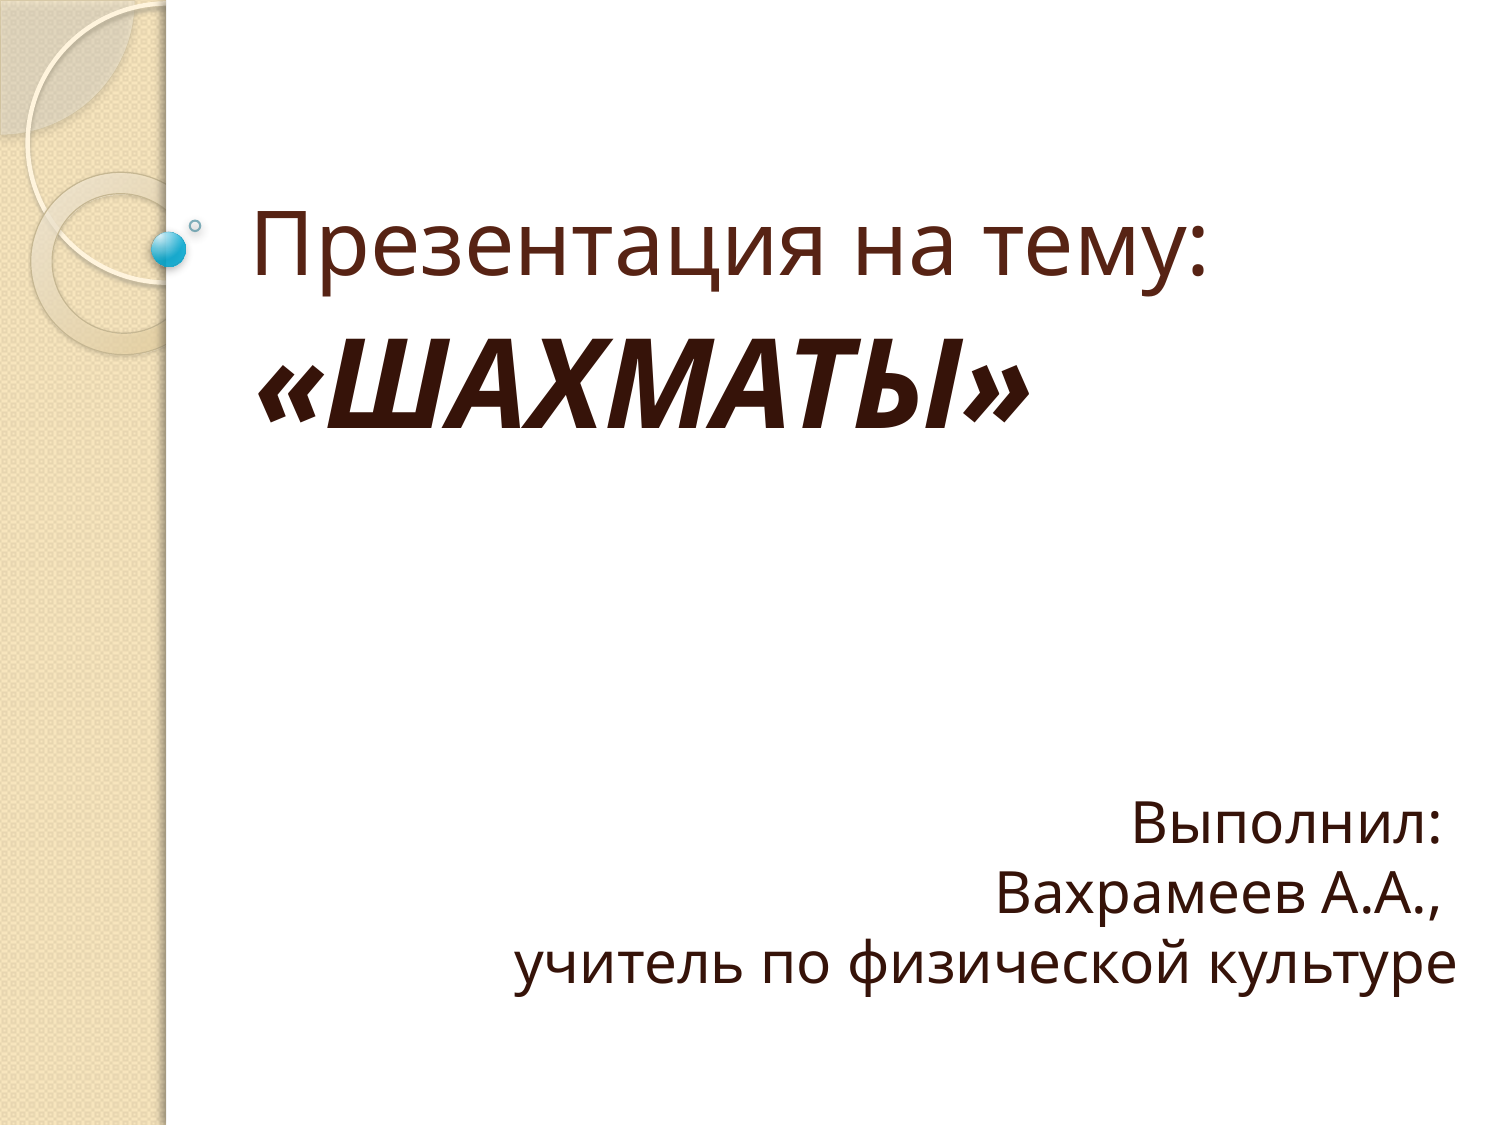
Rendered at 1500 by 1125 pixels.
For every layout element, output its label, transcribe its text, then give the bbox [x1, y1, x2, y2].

subtitle «ШАХМАТЫ» [234, 303, 1450, 591]
text_box Выполнил: Вахрамеев А.А., учитель по физической культуре [257, 785, 1473, 1073]
title Презентация на тему: [234, 59, 1450, 301]
